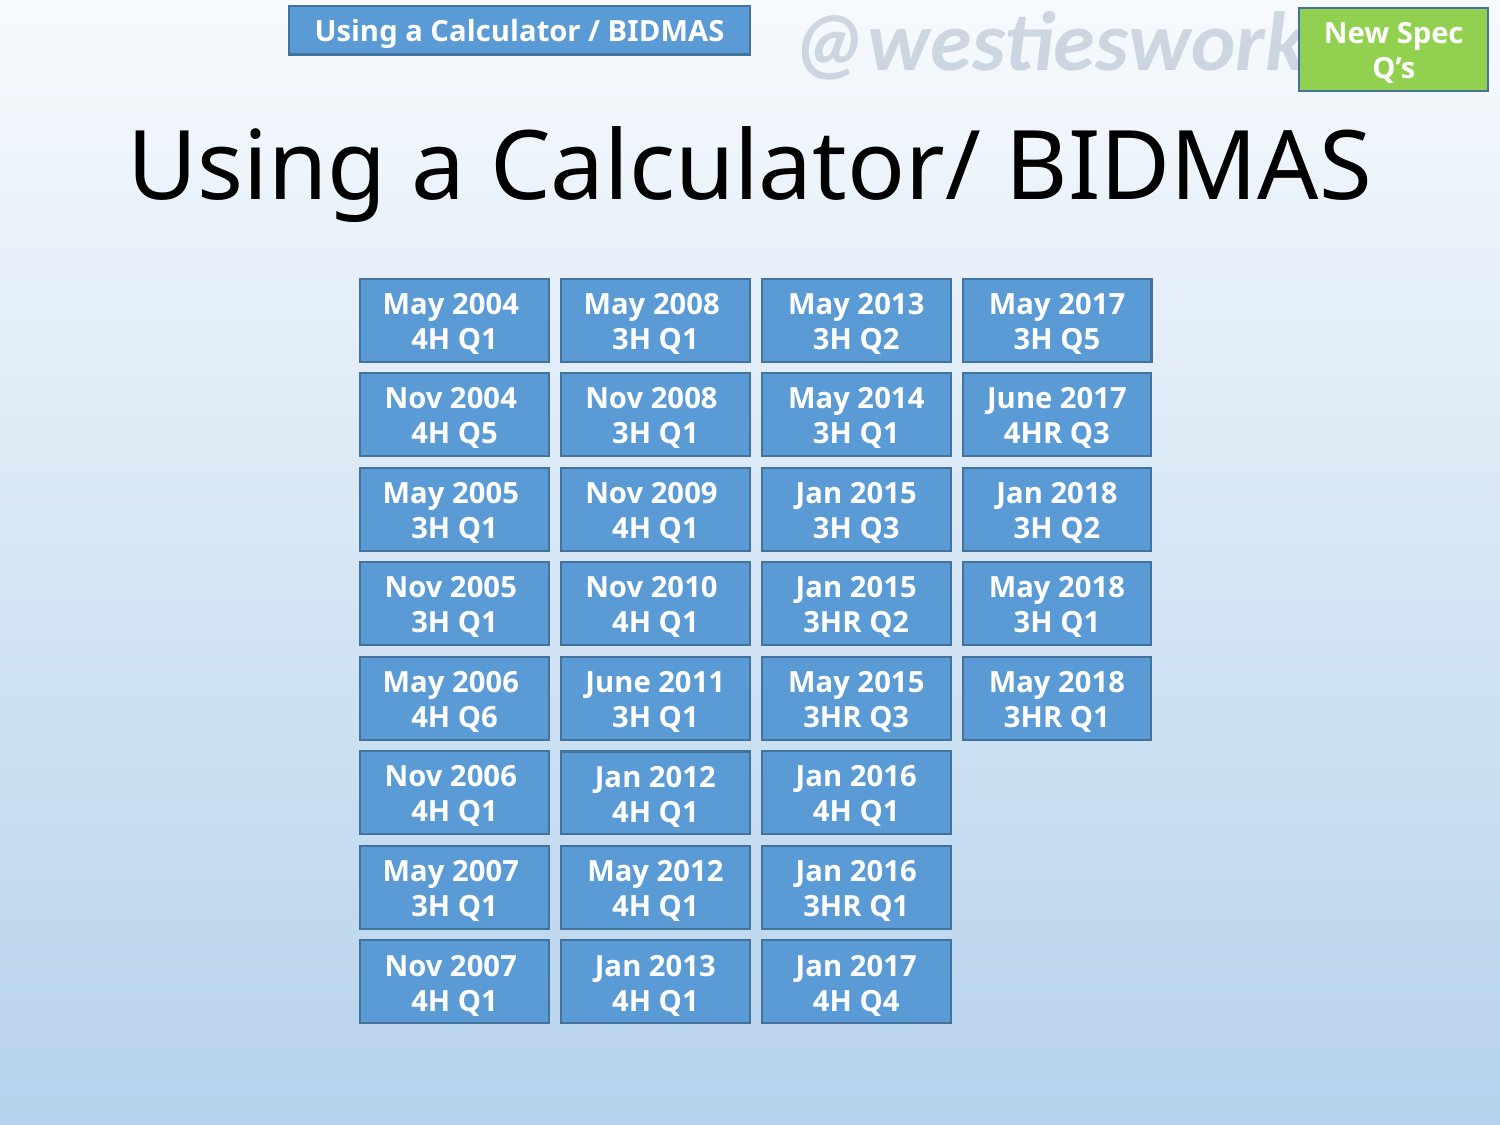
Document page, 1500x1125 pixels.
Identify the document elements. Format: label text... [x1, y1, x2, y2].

text_box Nov 2006 4H Q1 [359, 750, 550, 835]
text_box Nov 2005 3H Q1 [359, 561, 550, 646]
text_box Jan 2018 3H Q2 [962, 467, 1152, 552]
text_box May 2004 4H Q1 [359, 278, 550, 363]
text_box June 2017 4HR Q3 [962, 372, 1152, 457]
text_box Nov 2009 4H Q1 [560, 467, 751, 552]
text_box Jan 2015 3HR Q2 [761, 561, 952, 646]
text_box Jan 2015 3H Q3 [761, 467, 952, 552]
text_box New Spec Q’s [1298, 7, 1489, 92]
text_box May 2006 4H Q6 [359, 656, 550, 741]
text_box May 2013 3H Q2 [761, 278, 952, 363]
text_box May 2007 3H Q1 [359, 845, 550, 930]
text_box Using a Calculator / BIDMAS [288, 5, 751, 56]
text_box Jan 2013 4H Q1 [560, 939, 751, 1024]
text_box June 2011 3H Q1 [560, 656, 751, 741]
text_box Nov 2004 4H Q5 [359, 372, 550, 457]
text_box May 2015 3HR Q3 [761, 656, 952, 741]
text_box Jan 2017 4H Q4 [761, 939, 952, 1024]
text_box May 2005 3H Q1 [359, 467, 550, 552]
text_box May 2017 3H Q5 [962, 278, 1153, 363]
text_box May 2008 3H Q1 [560, 278, 751, 363]
text_box Jan 2012 4H Q1 [560, 750, 751, 835]
text_box May 2012 4H Q1 [560, 845, 751, 930]
text_box Nov 2008 3H Q1 [560, 372, 751, 457]
text_box Nov 2007 4H Q1 [359, 939, 550, 1024]
text_box Nov 2010 4H Q1 [560, 561, 751, 646]
text_box Jan 2016 3HR Q1 [761, 845, 952, 930]
text_box May 2018 3H Q1 [962, 561, 1152, 646]
text_box May 2018 3HR Q1 [962, 656, 1152, 741]
title Using a Calculator/ BIDMAS [103, 59, 1397, 278]
text_box Jan 2016 4H Q1 [761, 750, 952, 835]
text_box May 2014 3H Q1 [761, 372, 952, 457]
